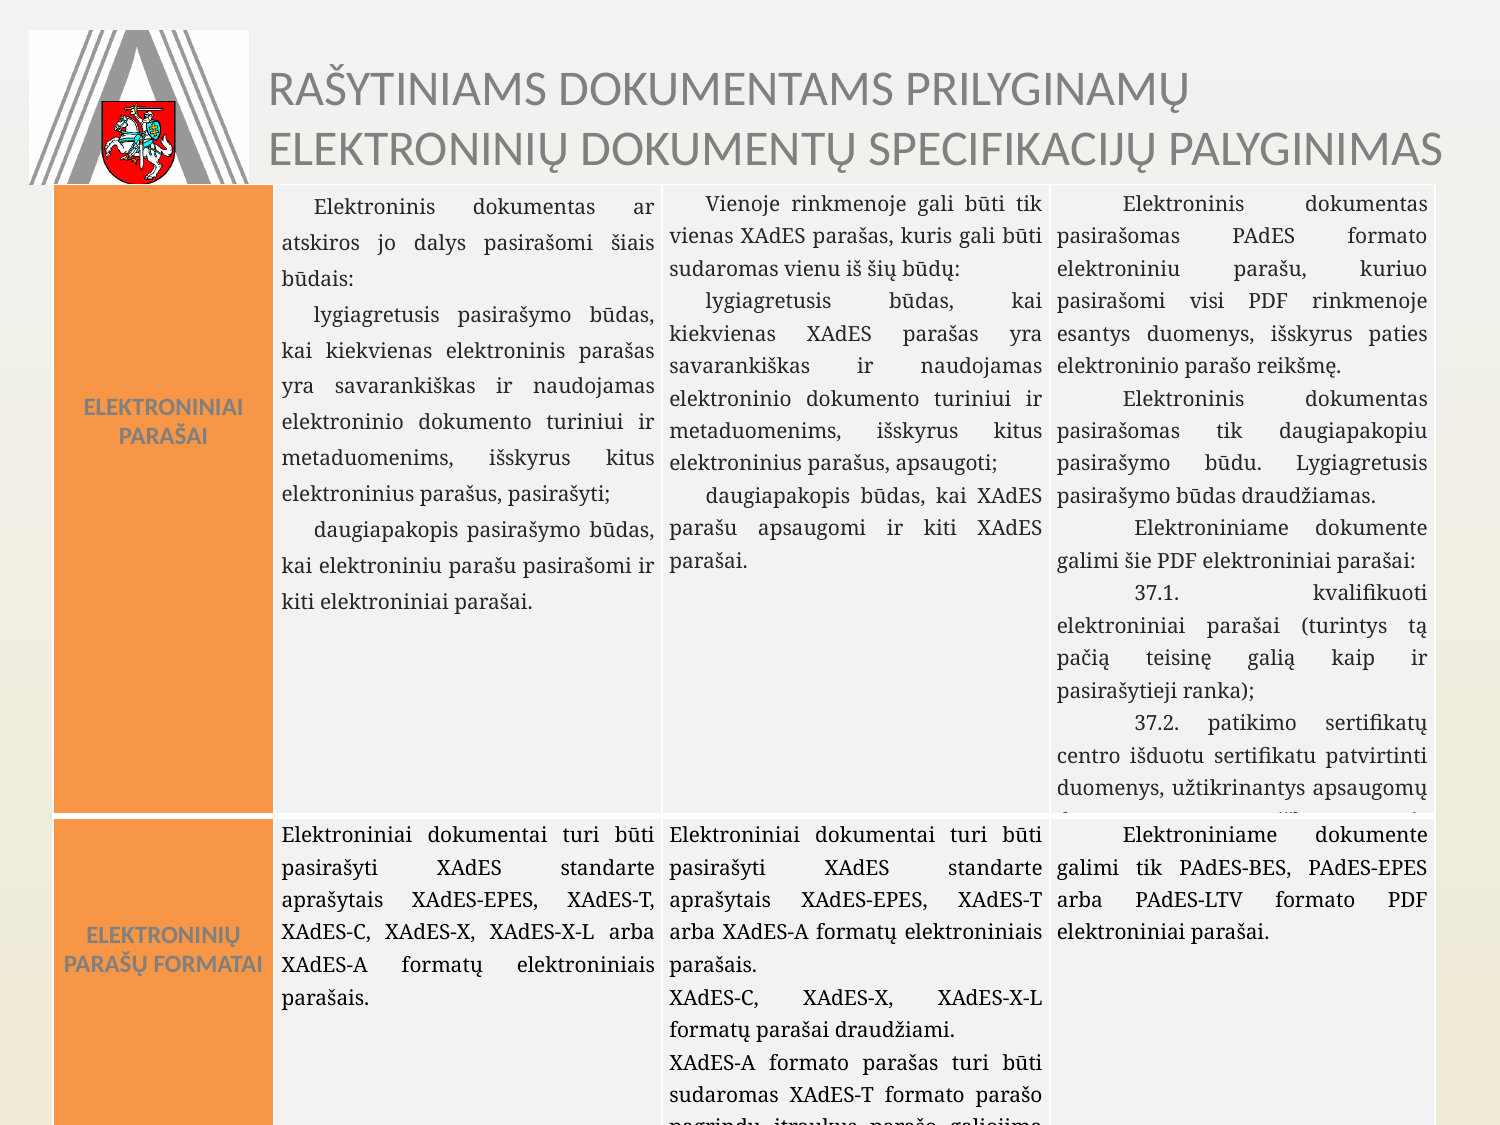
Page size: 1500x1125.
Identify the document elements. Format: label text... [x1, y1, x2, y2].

table_cell ELEKTRONINIŲ PARAŠŲ FORMATAI [54, 819, 273, 1125]
table_header Vienoje rinkmenoje gali būti tik vienas XAdES parašas, kuris gali būti sudaromas vienu iš šių būdų: lygiagretusis būdas, kai kiekvienas XAdES parašas yra savarankiškas ir naudojamas elektroninio dokumento turiniui ir metaduomenims, išskyrus kitus elektroninius parašus, apsaugoti; daugiapakopis būdas, kai XAdES parašu apsaugomi ir kiti XAdES parašai. [663, 185, 1049, 813]
picture [29, 30, 249, 185]
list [123, 869, 1475, 1125]
table_cell Elektroniniai dokumentai turi būti pasirašyti XAdES standarte aprašytais XAdES-EPES, XAdES-T arba XAdES-A formatų elektroniniais parašais. XAdES-C, XAdES-X, XAdES-X-L formatų parašai draudžiami. XAdES-A formato parašas turi būti sudaromas XAdES-T formato parašo pagrindu įtraukus parašo galiojimą patvirtinančius duomenis ir laiko žymose esančių sertifikatų galiojimą patvirtinančius duomenis. [663, 819, 1049, 867]
text_box RAŠYTINIAMS DOKUMENTAMS PRILYGINAMŲ ELEKTRONINIŲ DOKUMENTŲ SPECIFIKACIJŲ PALYGINIMAS [254, 48, 1471, 183]
table_cell Elektroniniai dokumentai turi būti pasirašyti XAdES standarte aprašytais XAdES-EPES, XAdES-T, XAdES-C, XAdES-X, XAdES-X-L arba XAdES-A formatų elektroniniais parašais. [275, 819, 661, 867]
table_header Elektroninis dokumentas pasirašomas PAdES formato elektroniniu parašu, kuriuo pasirašomi visi PDF rinkmenoje esantys duomenys, išskyrus paties elektroninio parašo reikšmę. Elektroninis dokumentas pasirašomas tik daugiapakopiu pasirašymo būdu. Lygiagretusis pasirašymo būdas draudžiamas. Elektroniniame dokumente galimi šie PDF elektroniniai parašai: 37.1. kvalifikuoti elektroniniai parašai (turintys tą pačią teisinę galią kaip ir pasirašytieji ranka); 37.2. patikimo sertifikatų centro išduotu sertifikatu patvirtinti duomenys, užtikrinantys apsaugomų duomenų autentiškumą ir vientisumą. [1051, 185, 1434, 813]
table_header ELEKTRONINIAI PARAŠAI [54, 185, 273, 813]
table_header Elektroninis dokumentas ar atskiros jo dalys pasirašomi šiais būdais: lygiagretusis pasirašymo būdas, kai kiekvienas elektroninis parašas yra savarankiškas ir naudojamas elektroninio dokumento turiniui ir metaduomenims, išskyrus kitus elektroninius parašus, pasirašyti; daugiapakopis pasirašymo būdas, kai elektroniniu parašu pasirašomi ir kiti elektroniniai parašai. [275, 185, 661, 813]
table_cell Elektroniniame dokumente galimi tik PAdES-BES, PAdES-EPES arba PAdES-LTV formato PDF elektroniniai parašai. [1051, 819, 1434, 867]
